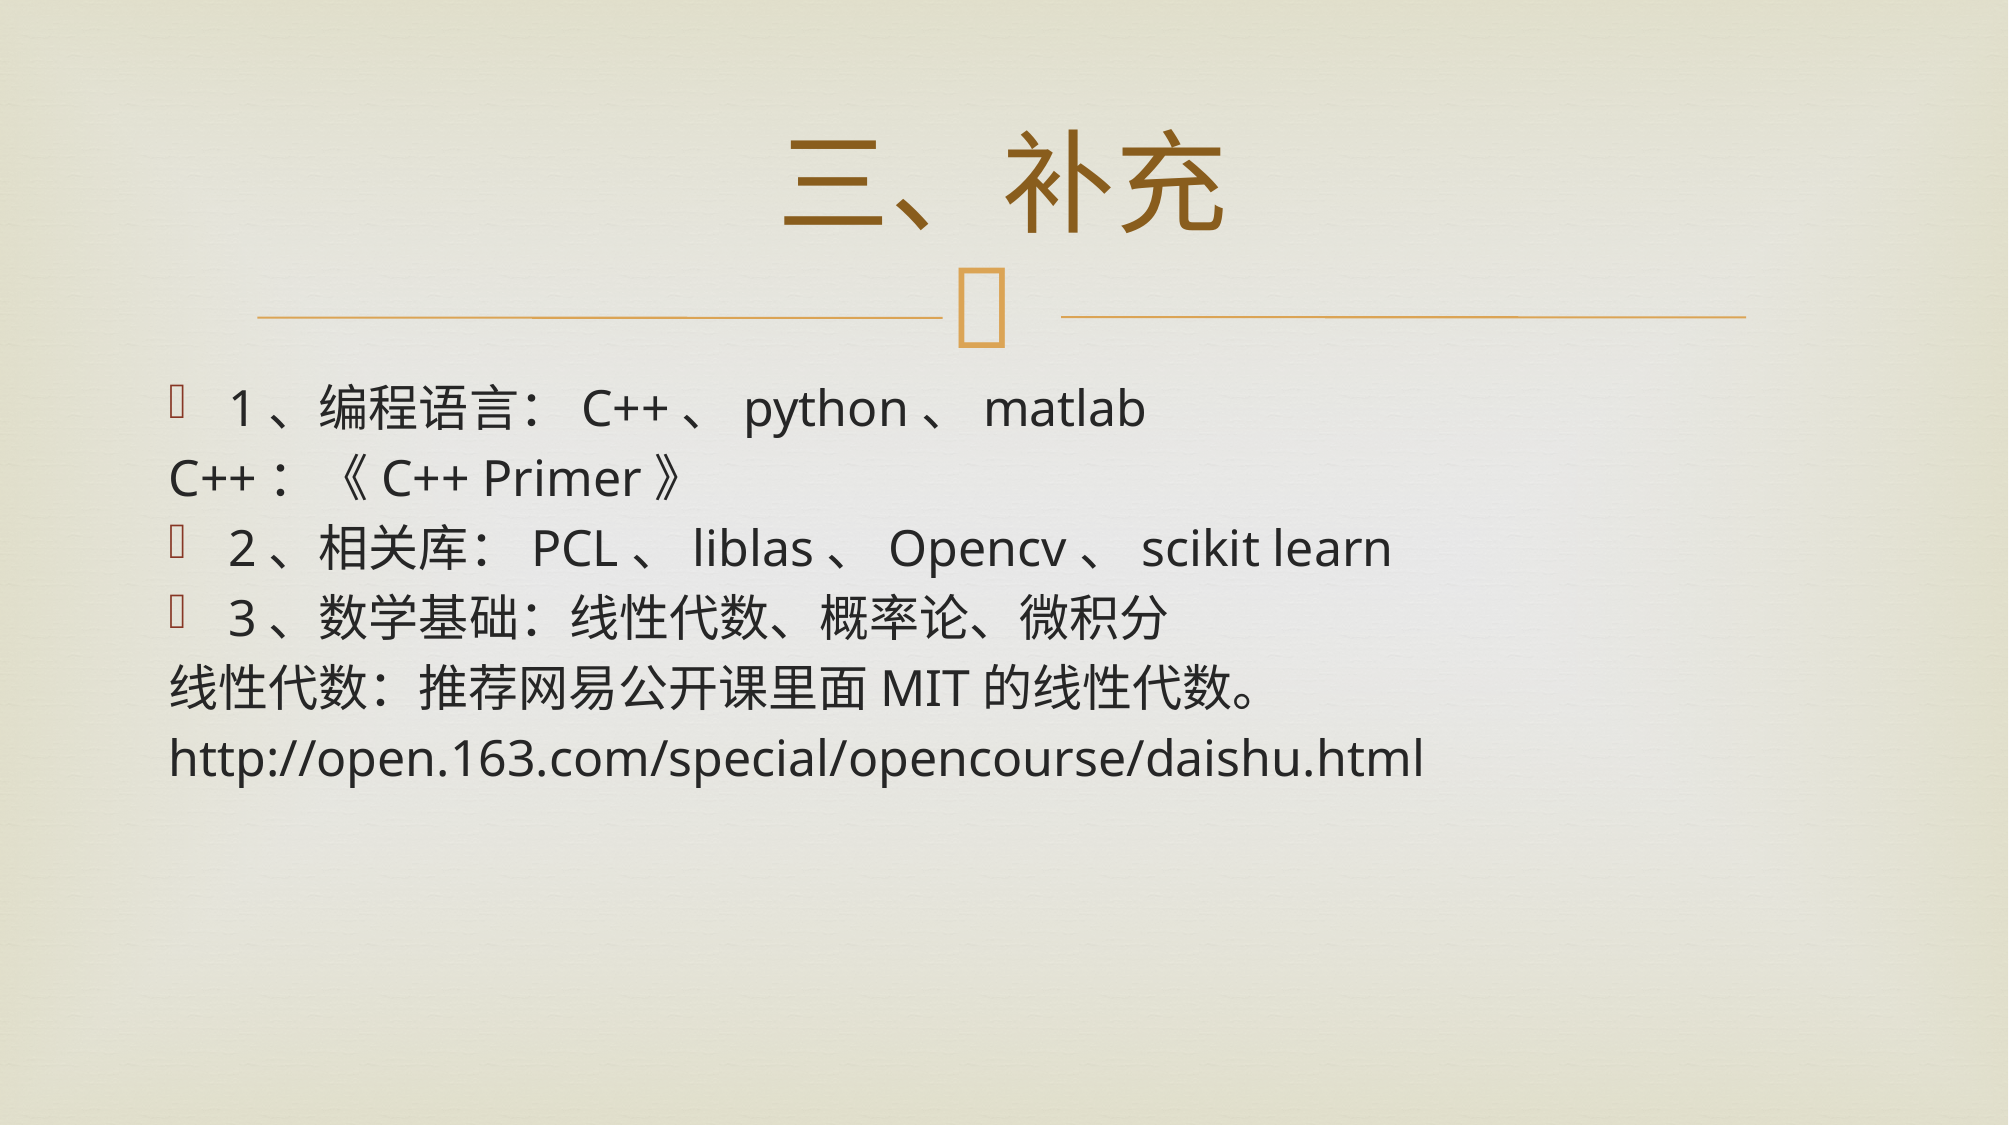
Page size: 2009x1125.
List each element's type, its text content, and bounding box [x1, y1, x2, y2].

list 1、编程语言：C++、python、matlab C++：《C++ Primer》 2、相关库：PCL、liblas、Opencv、scikit learn 3、数学基础：线性代数、概率论、微积分 线性代数：推荐网易公开课里面MIT的线性代数。 http://open.163.com/special/opencourse/daishu.html [153, 368, 1855, 1005]
title 三、补充 [151, 93, 1855, 267]
